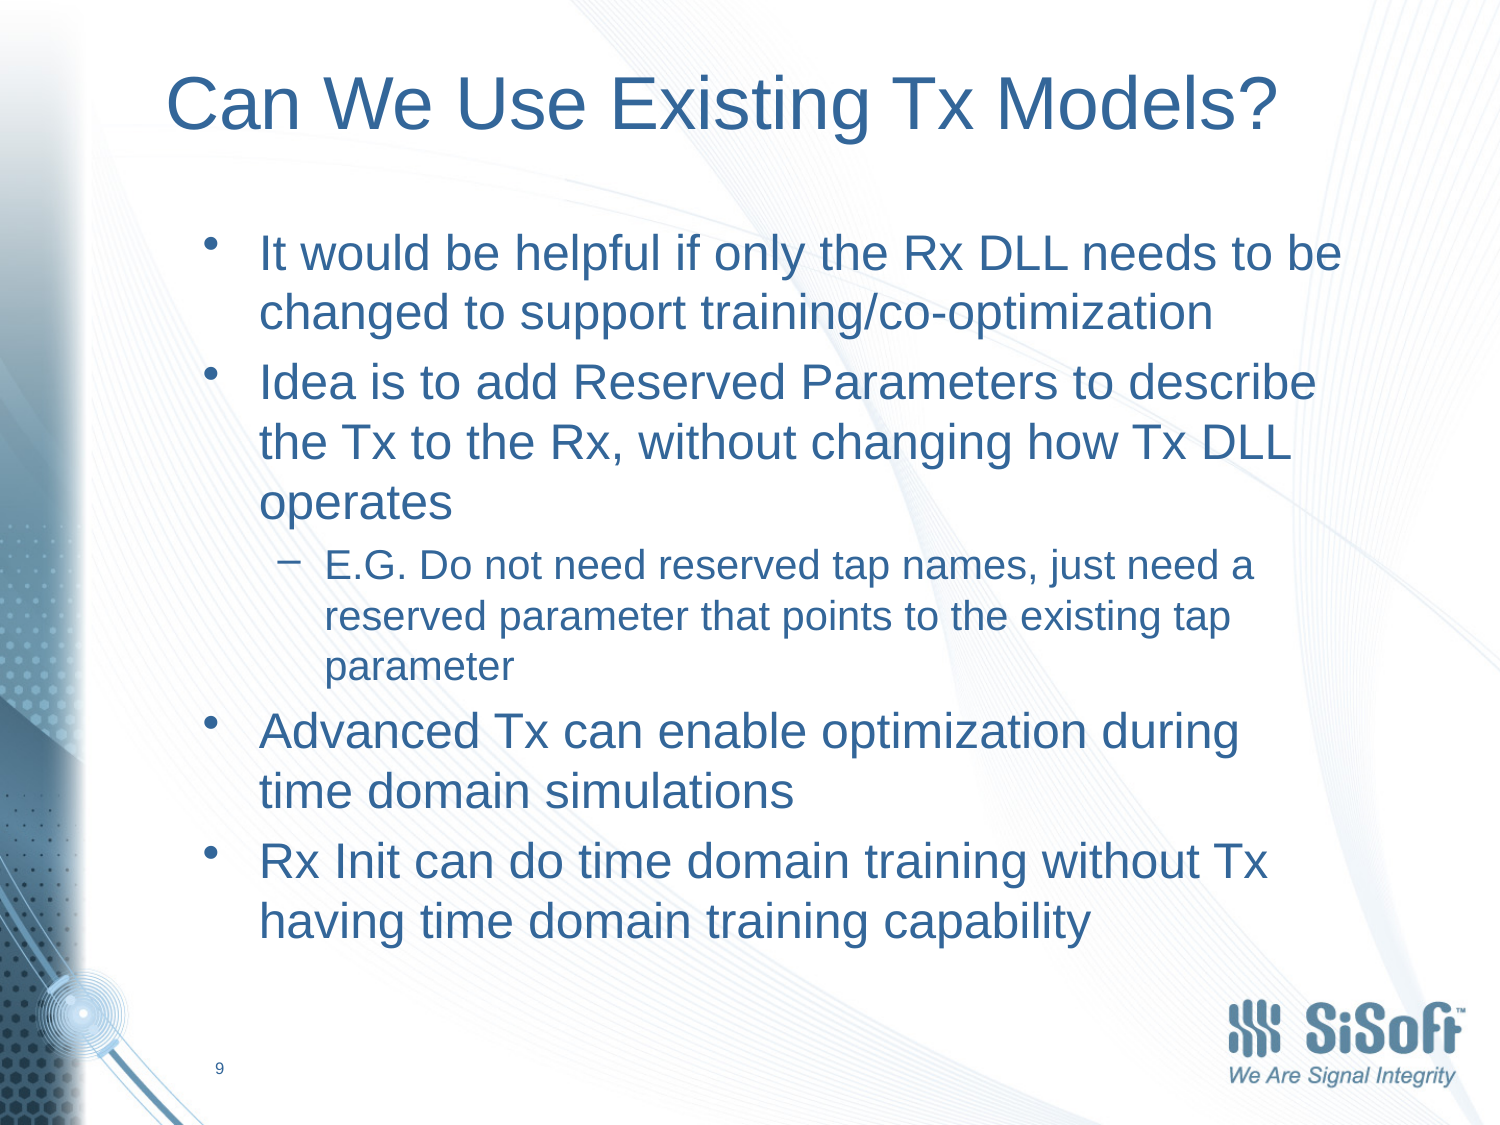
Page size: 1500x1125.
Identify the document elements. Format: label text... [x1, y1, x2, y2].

footer 9 [200, 1050, 975, 1104]
list It would be helpful if only the Rx DLL needs to be changed to support training/co-optimization Idea is to add Reserved Parameters to describe the Tx to the Rx, without changing how Tx DLL operates E.G. Do not need reserved tap names, just need a reserved parameter that points to the existing tap parameter Advanced Tx can enable optimization during time domain simulations Rx Init can do time domain training without Tx having time domain training capability [187, 212, 1363, 963]
title Can We Use Existing Tx Models? [150, 24, 1300, 175]
picture [0, 0, 1500, 1125]
